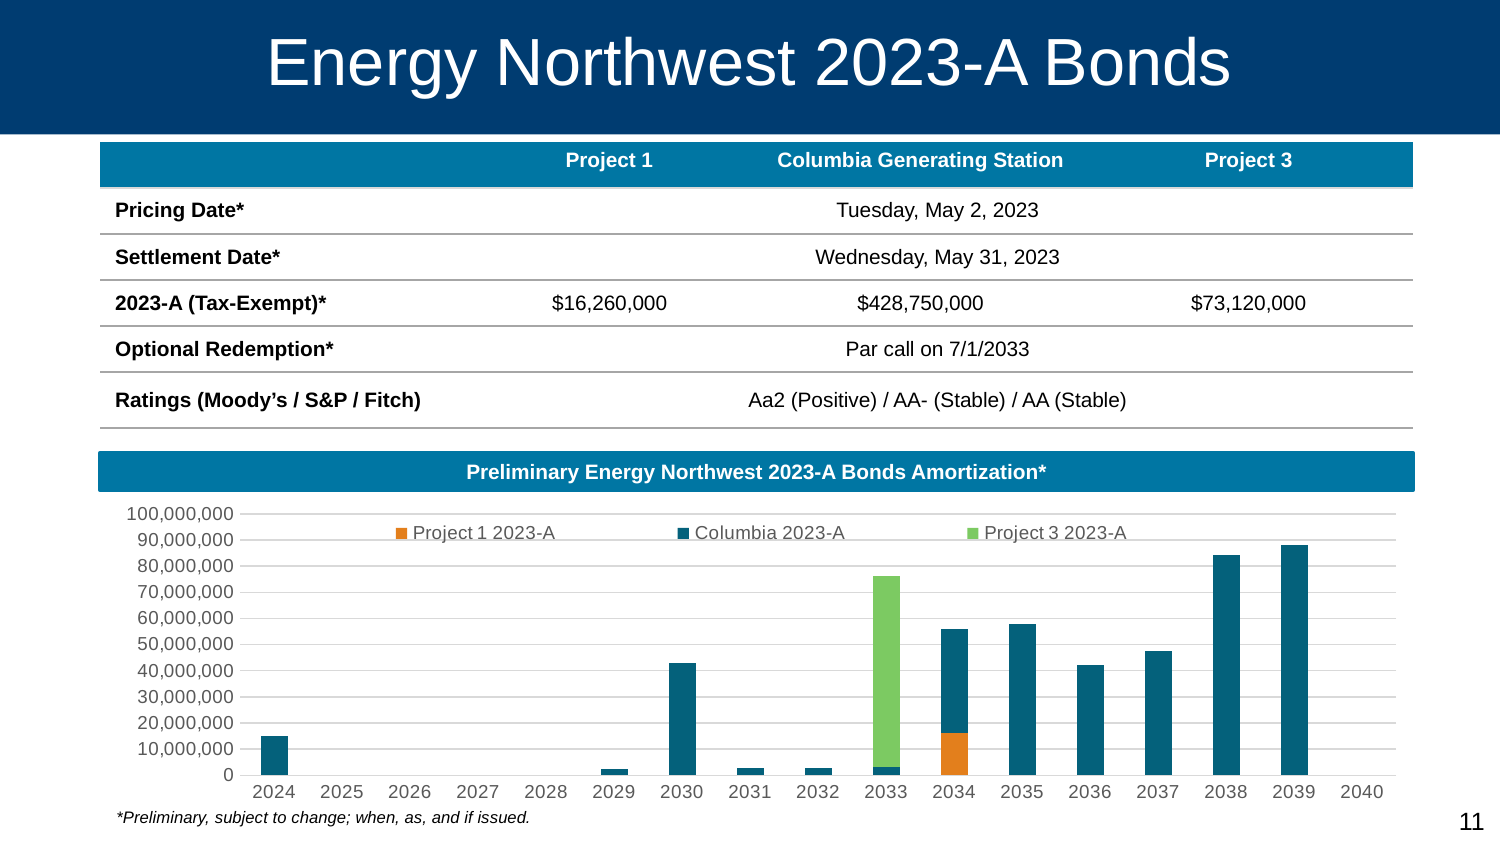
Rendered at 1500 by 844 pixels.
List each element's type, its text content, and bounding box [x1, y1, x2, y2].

text_box Preliminary Energy Northwest 2023-A Bonds Amortization* [98, 451, 1415, 492]
table_cell Ratings (Moody’s / S&P / Fitch) [100, 373, 462, 427]
table_cell Settlement Date* [100, 235, 462, 279]
table_cell $428,750,000 [756, 281, 1085, 325]
slide_number 11 [1368, 799, 1496, 844]
table_cell Wednesday, May 31, 2023 [462, 235, 1413, 279]
table_header [100, 142, 462, 187]
table_header Project 3 [1085, 142, 1413, 187]
table_cell Pricing Date* [100, 189, 462, 233]
table_cell $73,120,000 [1085, 281, 1413, 325]
table_cell 2023-A (Tax-Exempt)* [100, 281, 462, 325]
table_header Columbia Generating Station [756, 142, 1085, 187]
table_cell $16,260,000 [462, 281, 756, 325]
chart [99, 496, 1423, 810]
text_box [78, 12, 1500, 124]
text_box *Preliminary, subject to change; when, as, and if issued. [26, 799, 1368, 844]
table_cell Par call on 7/1/2033 [462, 327, 1413, 371]
table_header Project 1 [462, 142, 756, 187]
table_cell Optional Redemption* [100, 327, 462, 371]
table_cell Tuesday, May 2, 2023 [462, 189, 1413, 233]
table_cell Aa2 (Positive) / AA- (Stable) / AA (Stable) [462, 373, 1413, 427]
title Energy Northwest 2023-A Bonds [75, 27, 1425, 90]
